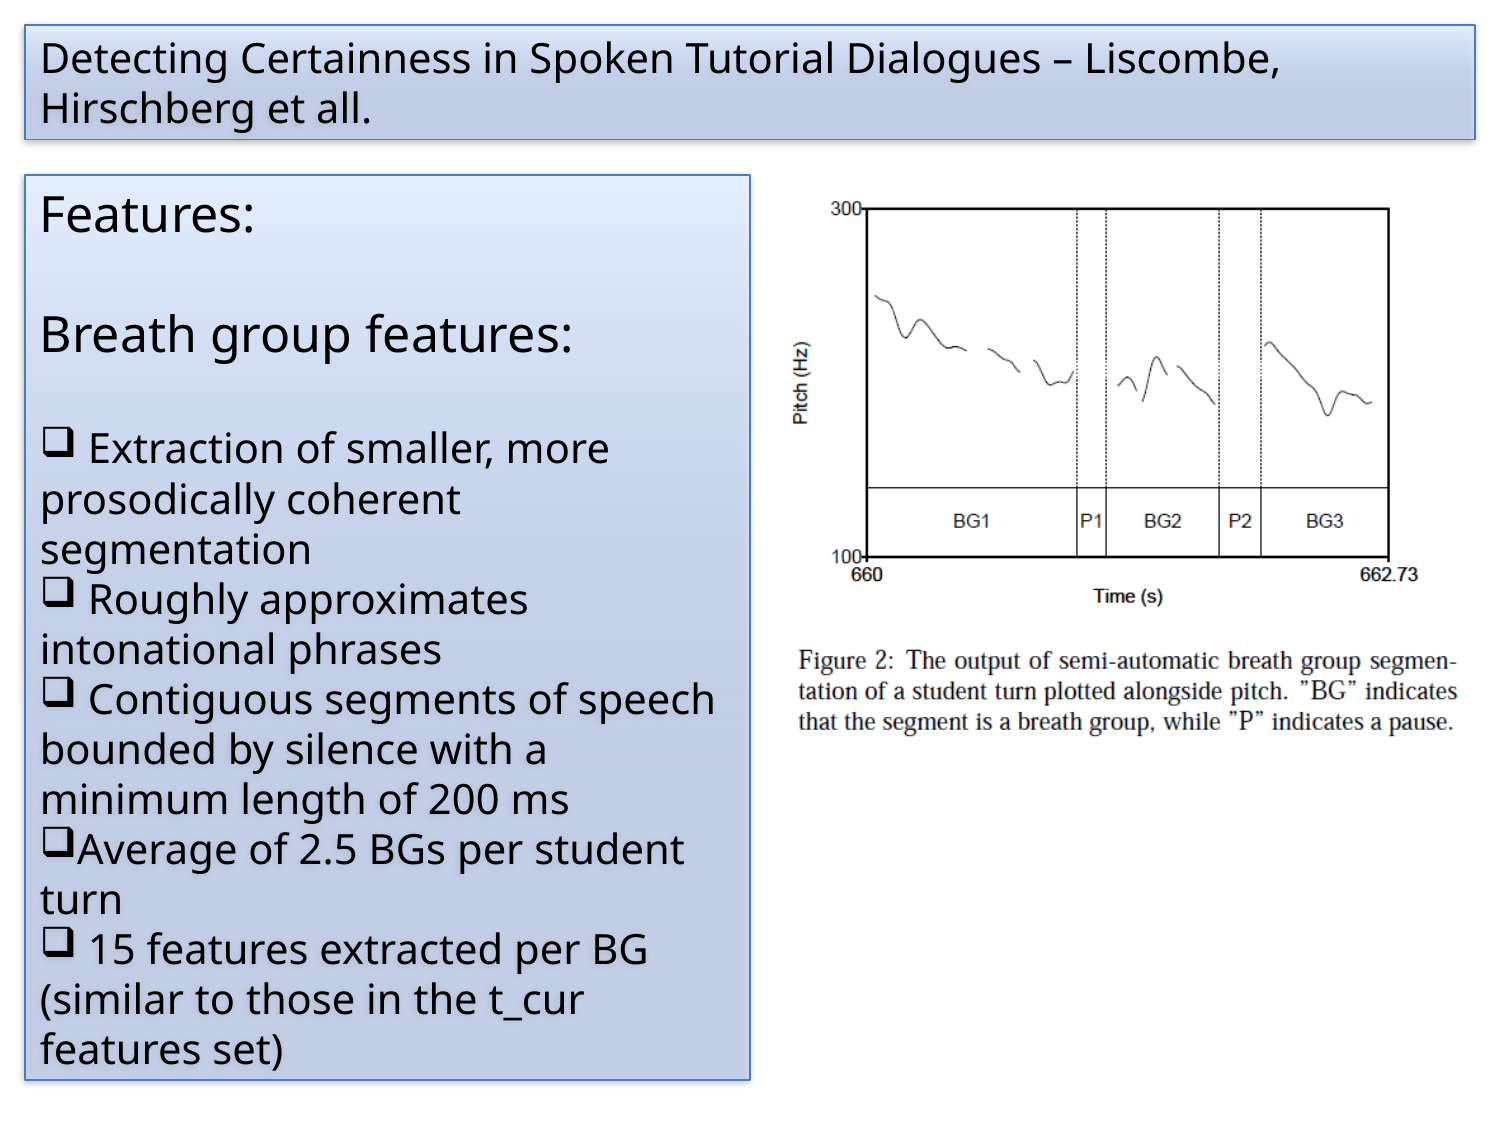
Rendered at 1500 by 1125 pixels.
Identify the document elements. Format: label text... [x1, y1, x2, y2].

picture [787, 167, 1476, 763]
text_box Detecting Certainness in Spoken Tutorial Dialogues – Liscombe, Hirschberg et all. [24, 24, 1476, 140]
text_box Features: Breath group features: Extraction of smaller, more prosodically coherent segmentation Roughly approximates intonational phrases Contiguous segments of speech bounded by silence with a minimum length of 200 ms Average of 2.5 BGs per student turn 15 features extracted per BG (similar to those in the t_cur features set) [24, 174, 751, 1081]
